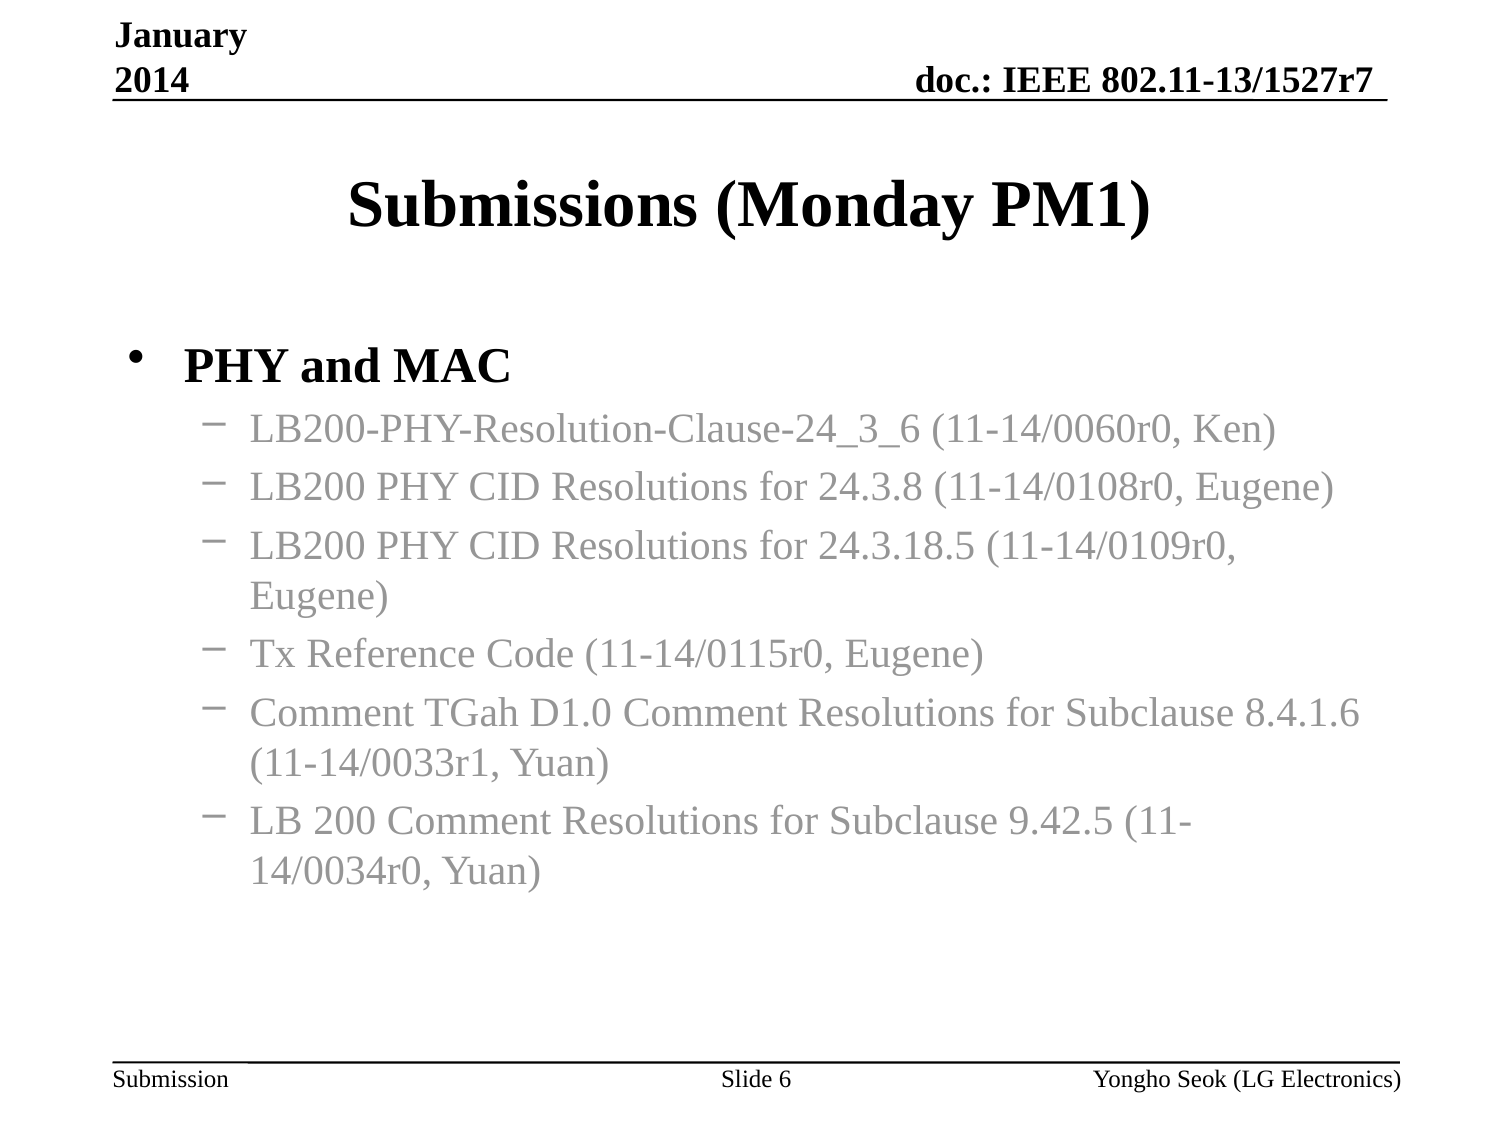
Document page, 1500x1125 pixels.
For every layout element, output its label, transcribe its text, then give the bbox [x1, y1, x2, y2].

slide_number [114, 54, 333, 101]
title Submissions (Monday PM1) [112, 112, 1388, 288]
footer Yongho Seok (LG Electronics) [1088, 1061, 1402, 1093]
slide_number Slide 6 [712, 1061, 800, 1093]
list PHY and MAC LB200-PHY-Resolution-Clause-24_3_6 (11-14/0060r0, Ken) LB200 PHY CID Resolutions for 24.3.8 (11-14/0108r0, Eugene) LB200 PHY CID Resolutions for 24.3.18.5 (11-14/0109r0, Eugene) Tx Reference Code (11-14/0115r0, Eugene) Comment TGah D1.0 Comment Resolutions for Subclause 8.4.1.6 (11-14/0033r1, Yuan) LB 200 Comment Resolutions for Subclause 9.42.5 (11-14/0034r0, Yuan) [112, 324, 1388, 1001]
